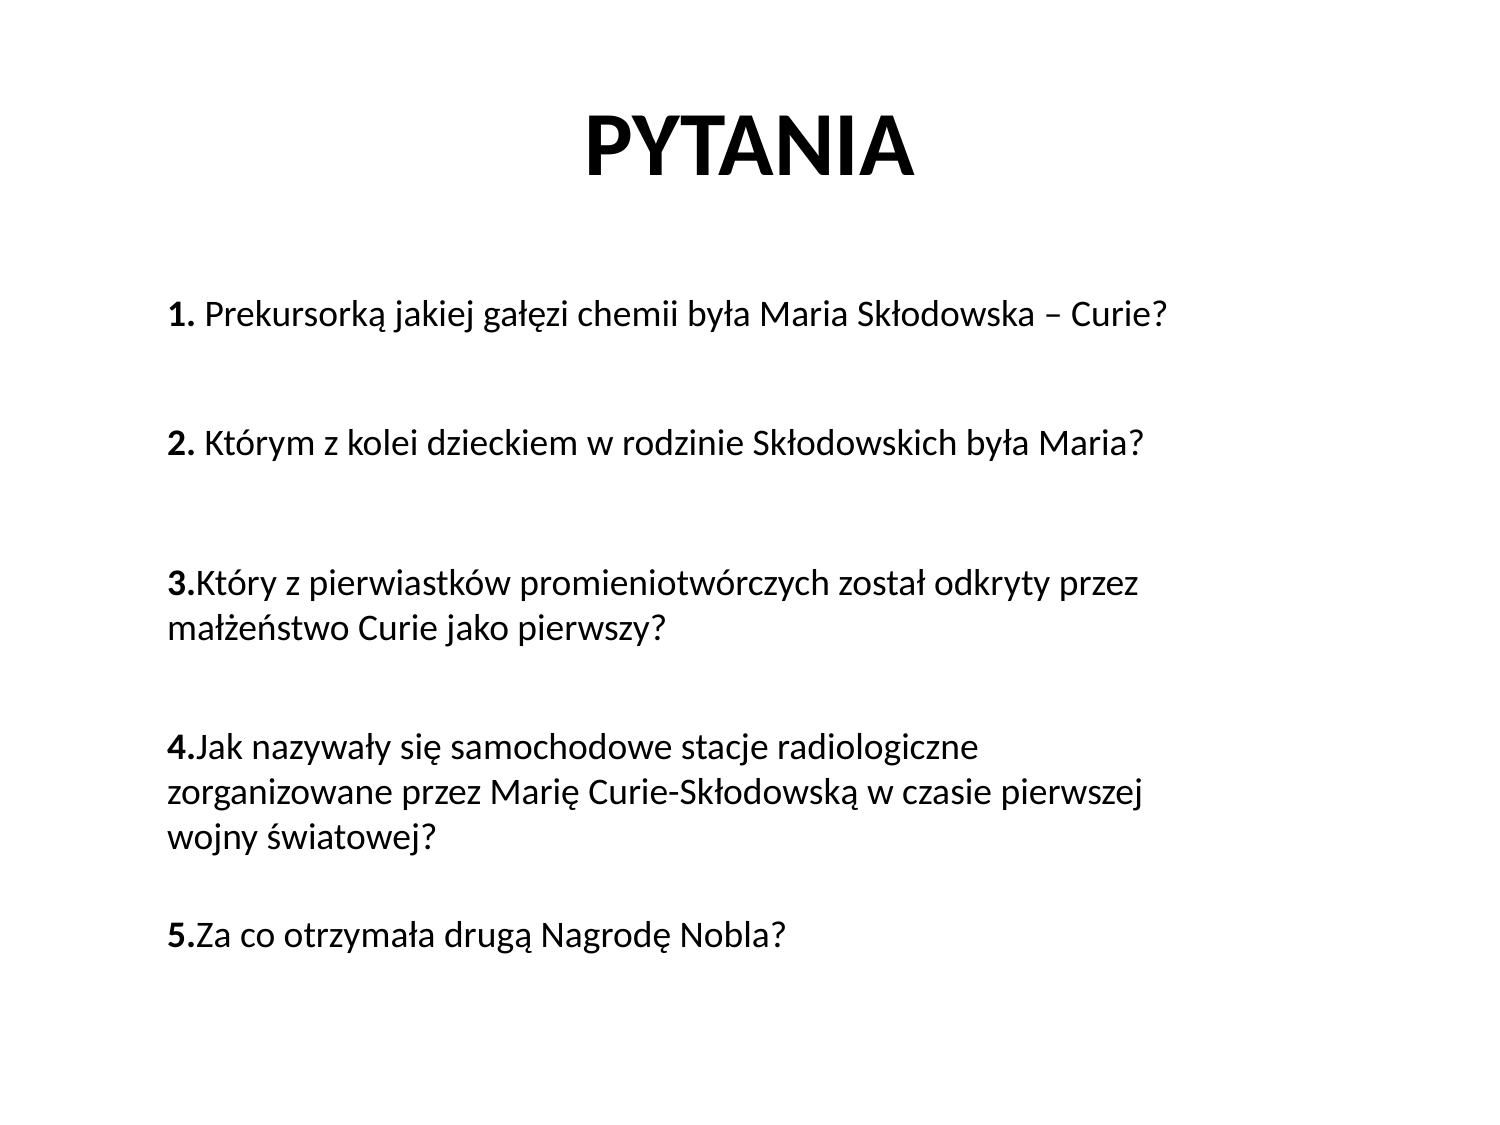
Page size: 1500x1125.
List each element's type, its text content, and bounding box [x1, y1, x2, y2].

text_box 2. Którym z kolei dzieckiem w rodzinie Skłodowskich była Maria? [152, 410, 1207, 470]
text_box 3.Który z pierwiastków promieniotwórczych został odkryty przez małżeństwo Curie jako pierwszy? [152, 550, 1207, 656]
text_box 5.Za co otrzymała drugą Nagrodę Nobla? [152, 902, 1207, 963]
title PYTANIA [75, 45, 1425, 233]
text_box 1. Prekursorką jakiej gałęzi chemii była Maria Skłodowska – Curie? [152, 281, 1395, 341]
text_box 4.Jak nazywały się samochodowe stacje radiologiczne zorganizowane przez Marię Curie-Skłodowską w czasie pierwszej wojny światowej? [152, 714, 1161, 865]
